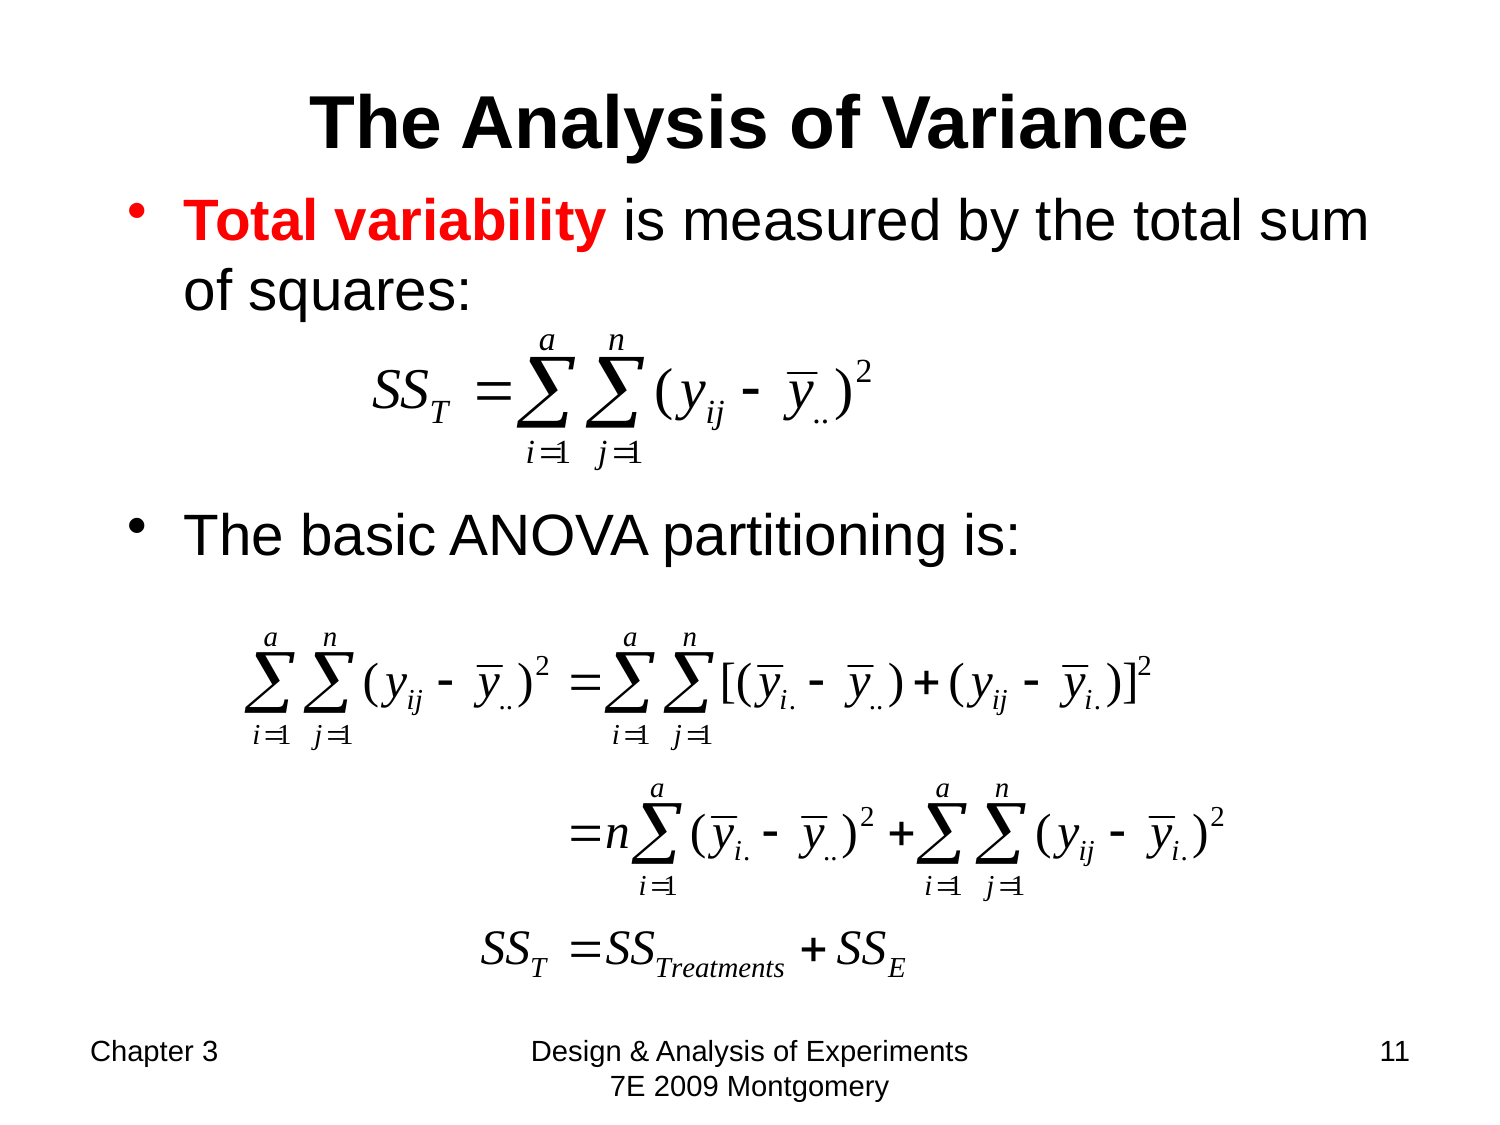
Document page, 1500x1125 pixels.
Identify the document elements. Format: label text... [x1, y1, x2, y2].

slide_number 11 [1074, 1024, 1426, 1103]
slide_number Chapter 3 [74, 1024, 426, 1103]
footer Design & Analysis of Experiments 7E 2009 Montgomery [512, 1024, 988, 1103]
list Total variability is measured by the total sum of squares: The basic ANOVA partitioning is: [112, 174, 1388, 651]
title The Analysis of Variance [112, 37, 1388, 174]
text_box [237, 612, 1238, 989]
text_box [362, 312, 888, 482]
